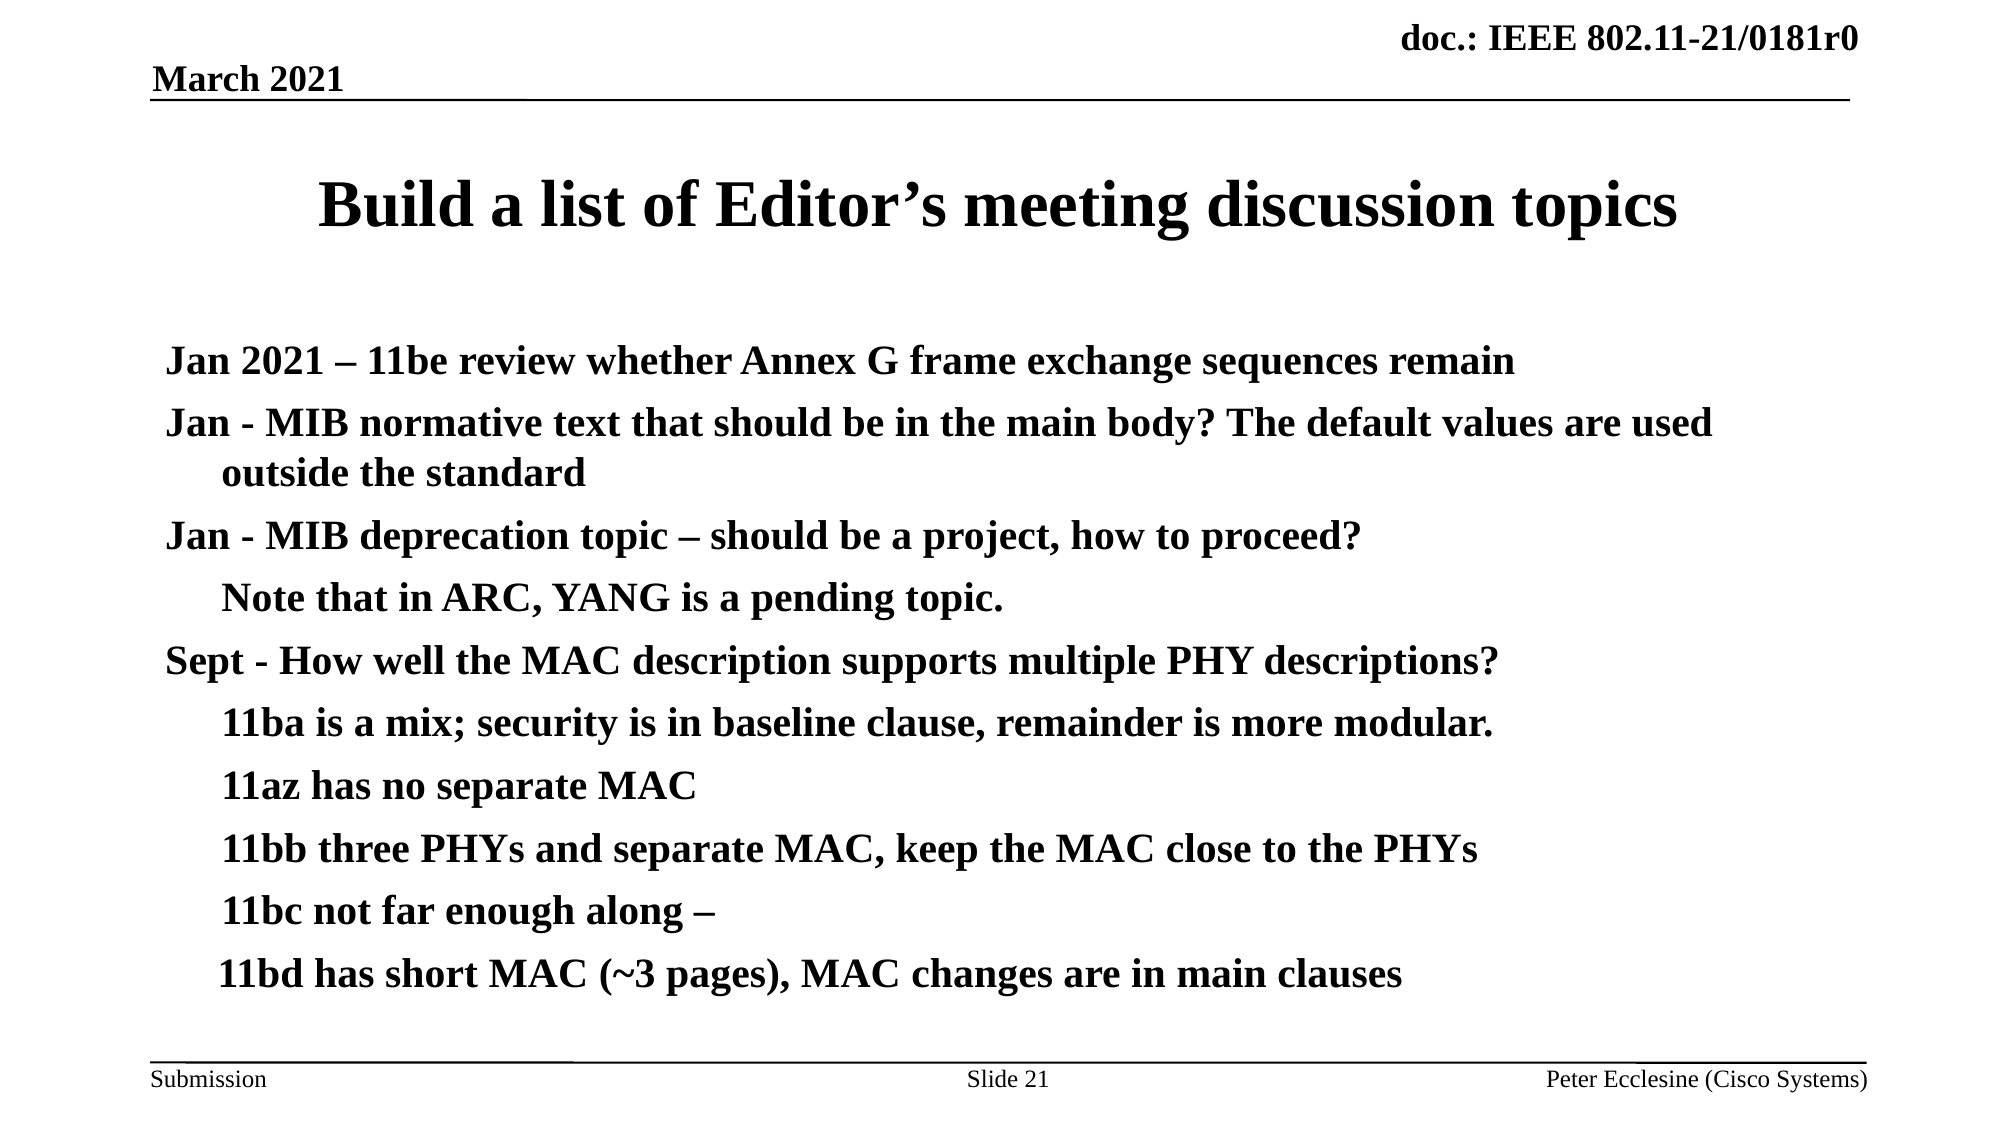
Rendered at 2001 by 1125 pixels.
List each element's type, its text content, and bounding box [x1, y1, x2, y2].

footer Peter Ecclesine (Cisco Systems) [1171, 1061, 1869, 1093]
title Build a list of Editor’s meeting discussion topics [149, 112, 1850, 288]
slide_number Slide 21 [950, 1061, 1067, 1123]
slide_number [152, 54, 563, 100]
list Jan 2021 – 11be review whether Annex G frame exchange sequences remain Jan - MIB normative text that should be in the main body? The default values are used outside the standard Jan - MIB deprecation topic – should be a project, how to proceed? Note that in ARC, YANG is a pending topic. Sept - How well the MAC description supports multiple PHY descriptions? 11ba is a mix; security is in baseline clause, remainder is more modular. 11az has no separate MAC 11bb three PHYs and separate MAC, keep the MAC close to the PHYs 11bc not far enough along – 11bd has short MAC (~3 pages), MAC changes are in main clauses [149, 324, 1850, 1000]
